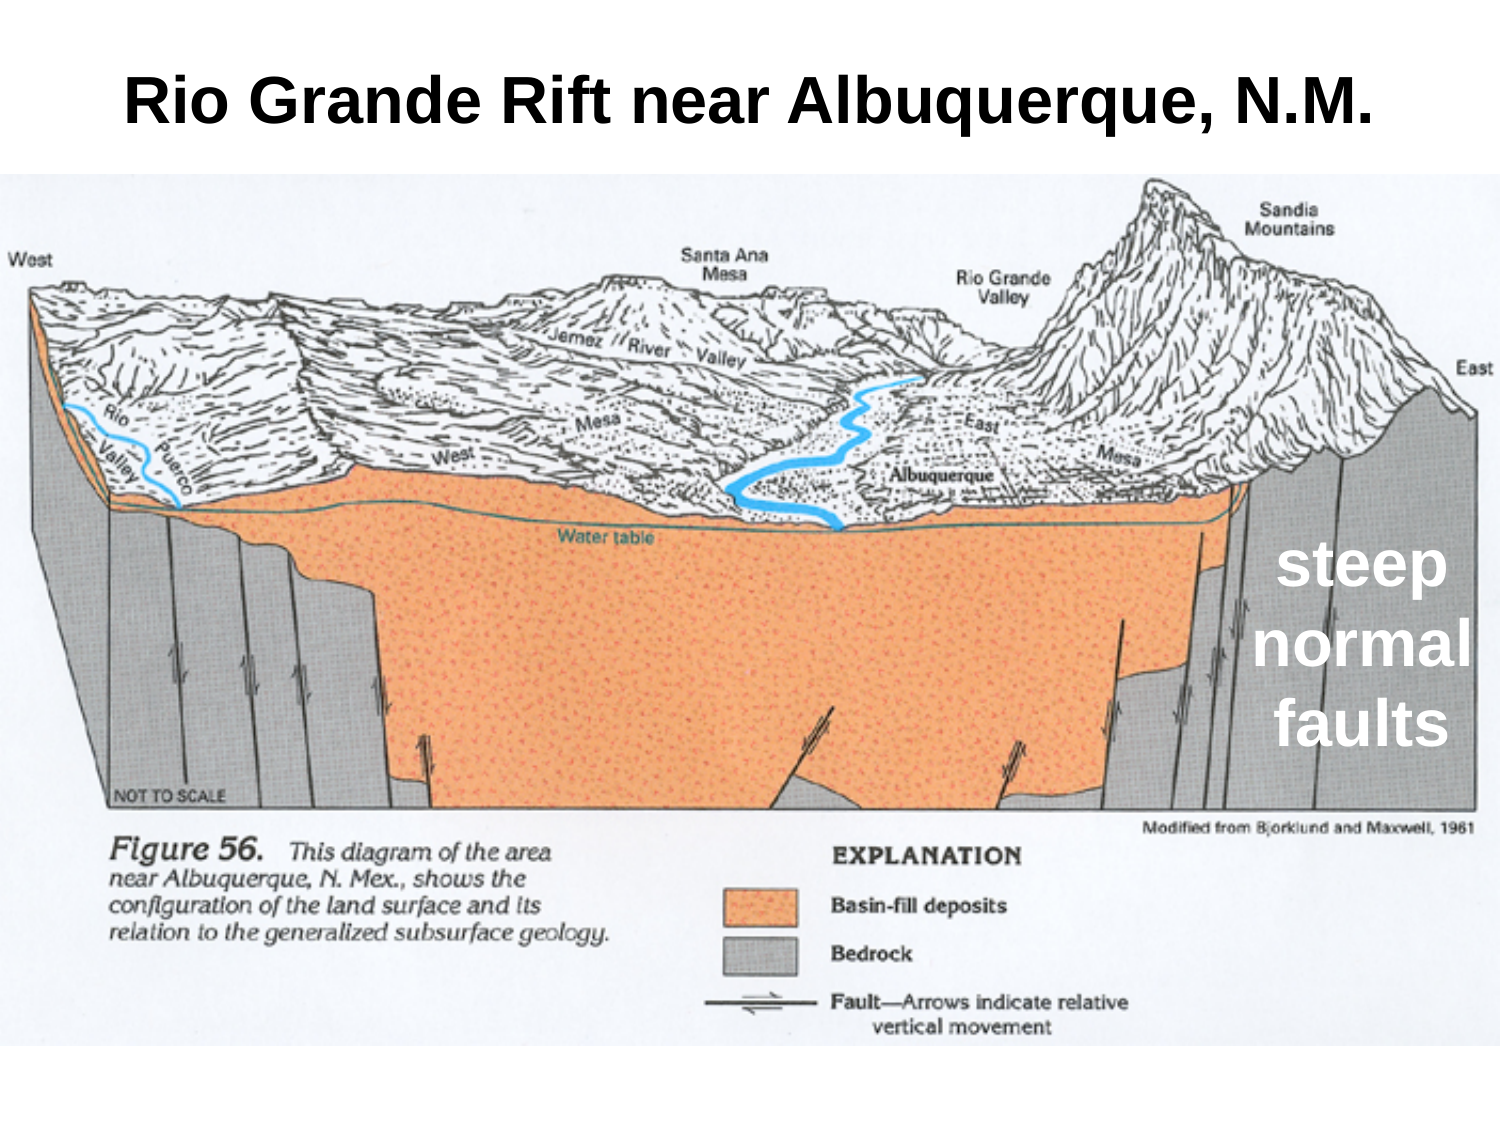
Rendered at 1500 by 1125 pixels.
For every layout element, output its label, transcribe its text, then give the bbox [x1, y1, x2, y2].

text_box Rio Grande Rift near Albuquerque, N.M. [0, 49, 1500, 145]
picture [0, 174, 1500, 1046]
